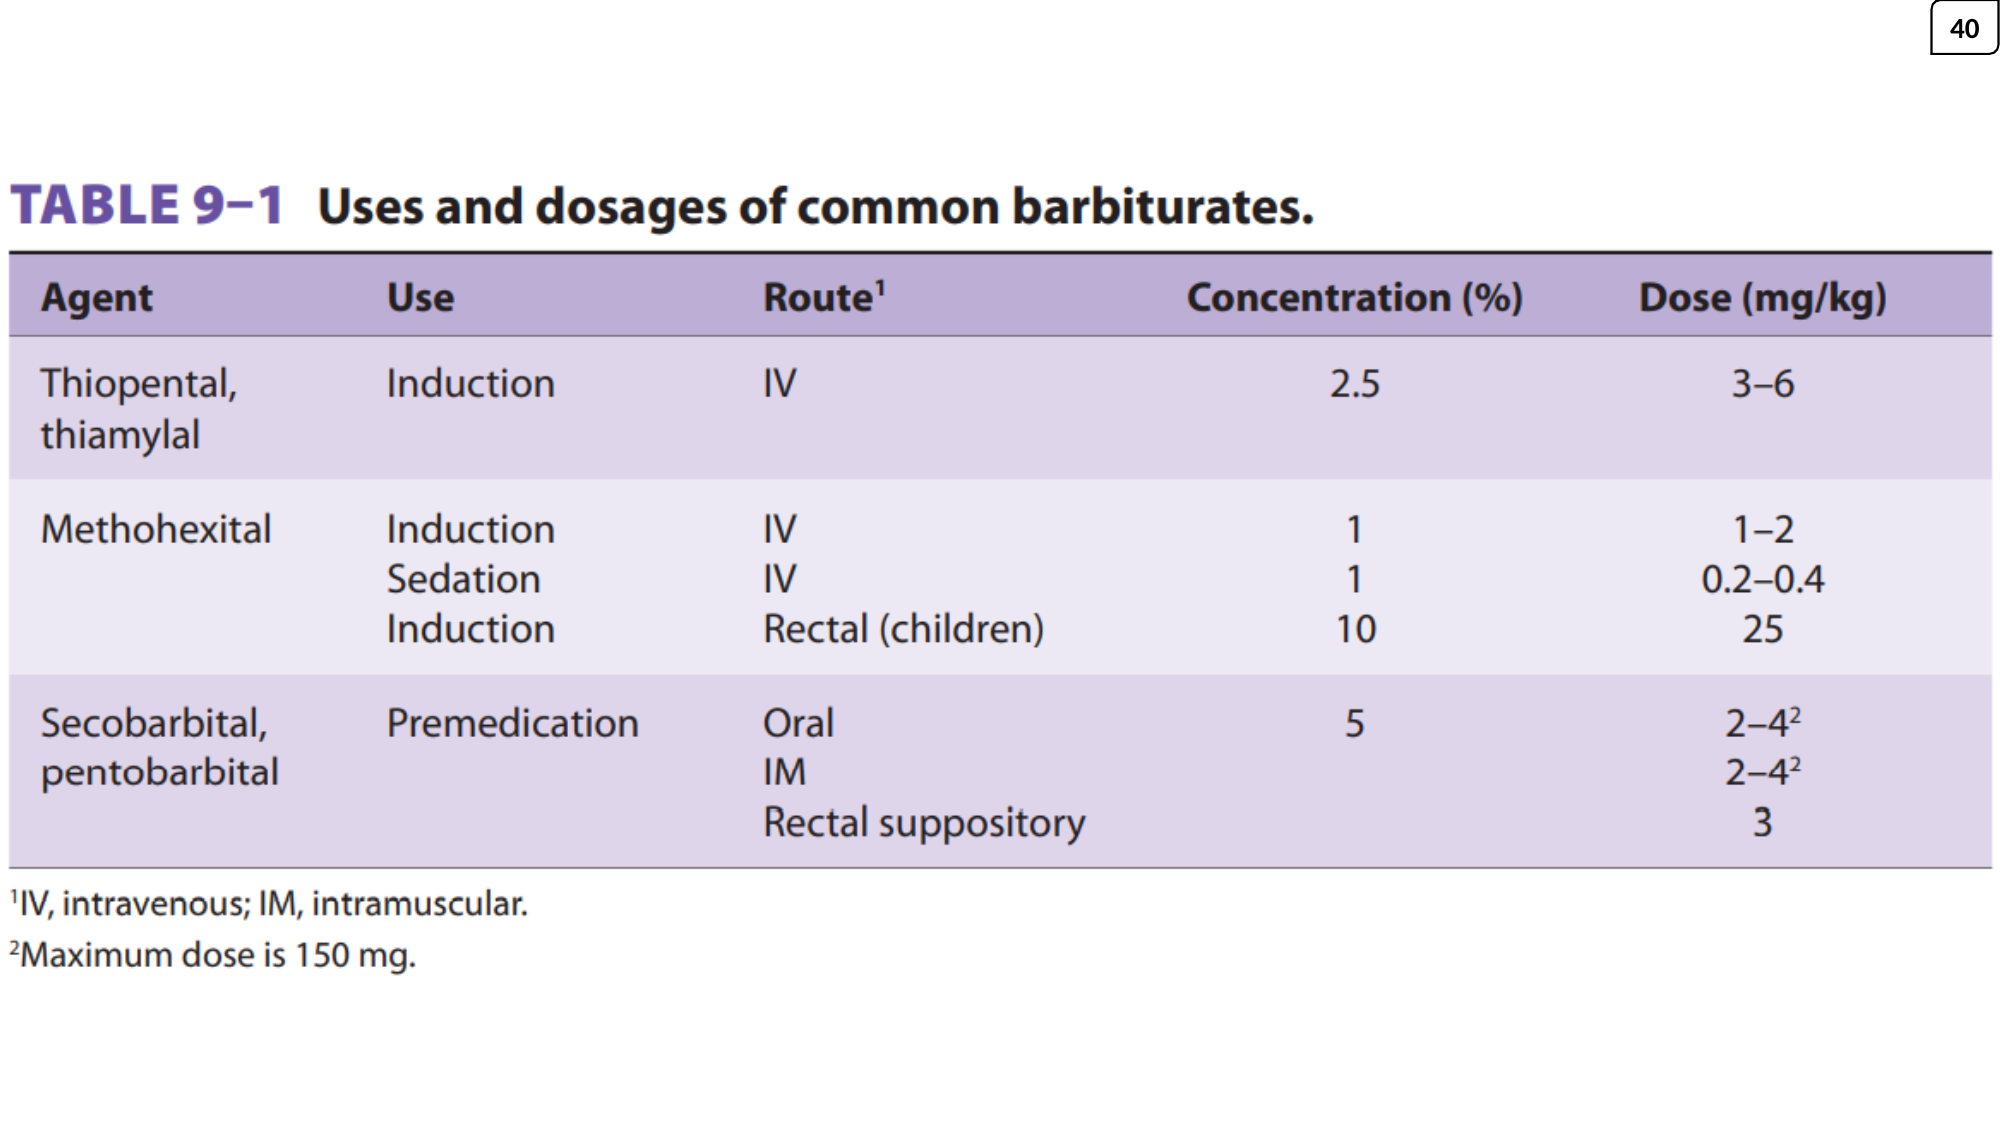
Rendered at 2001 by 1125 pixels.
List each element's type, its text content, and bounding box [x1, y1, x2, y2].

picture [1, 162, 1999, 979]
text_box 40 [1930, 0, 2000, 55]
